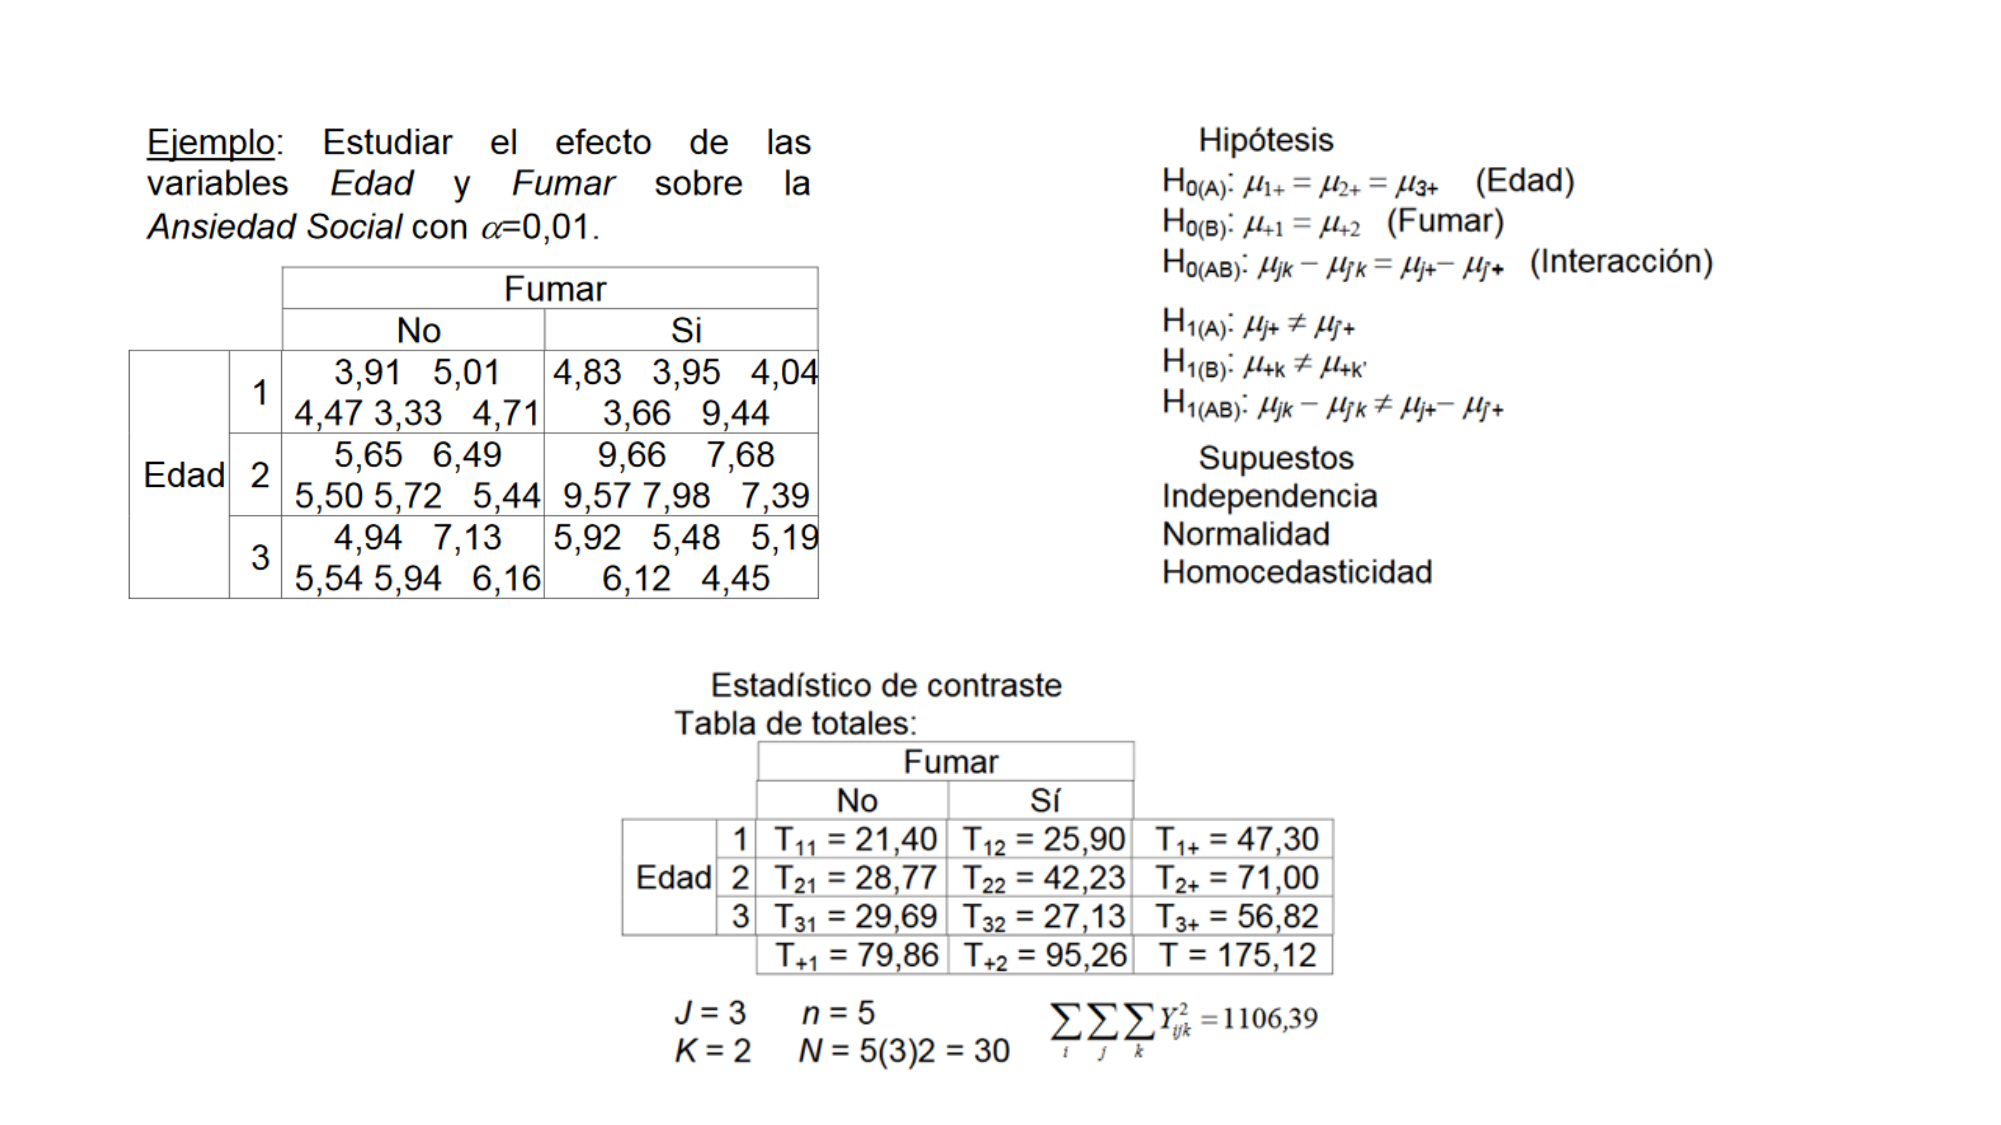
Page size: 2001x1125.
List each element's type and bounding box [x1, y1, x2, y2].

picture [111, 116, 861, 622]
picture [1152, 116, 1723, 600]
picture [594, 666, 1357, 1081]
